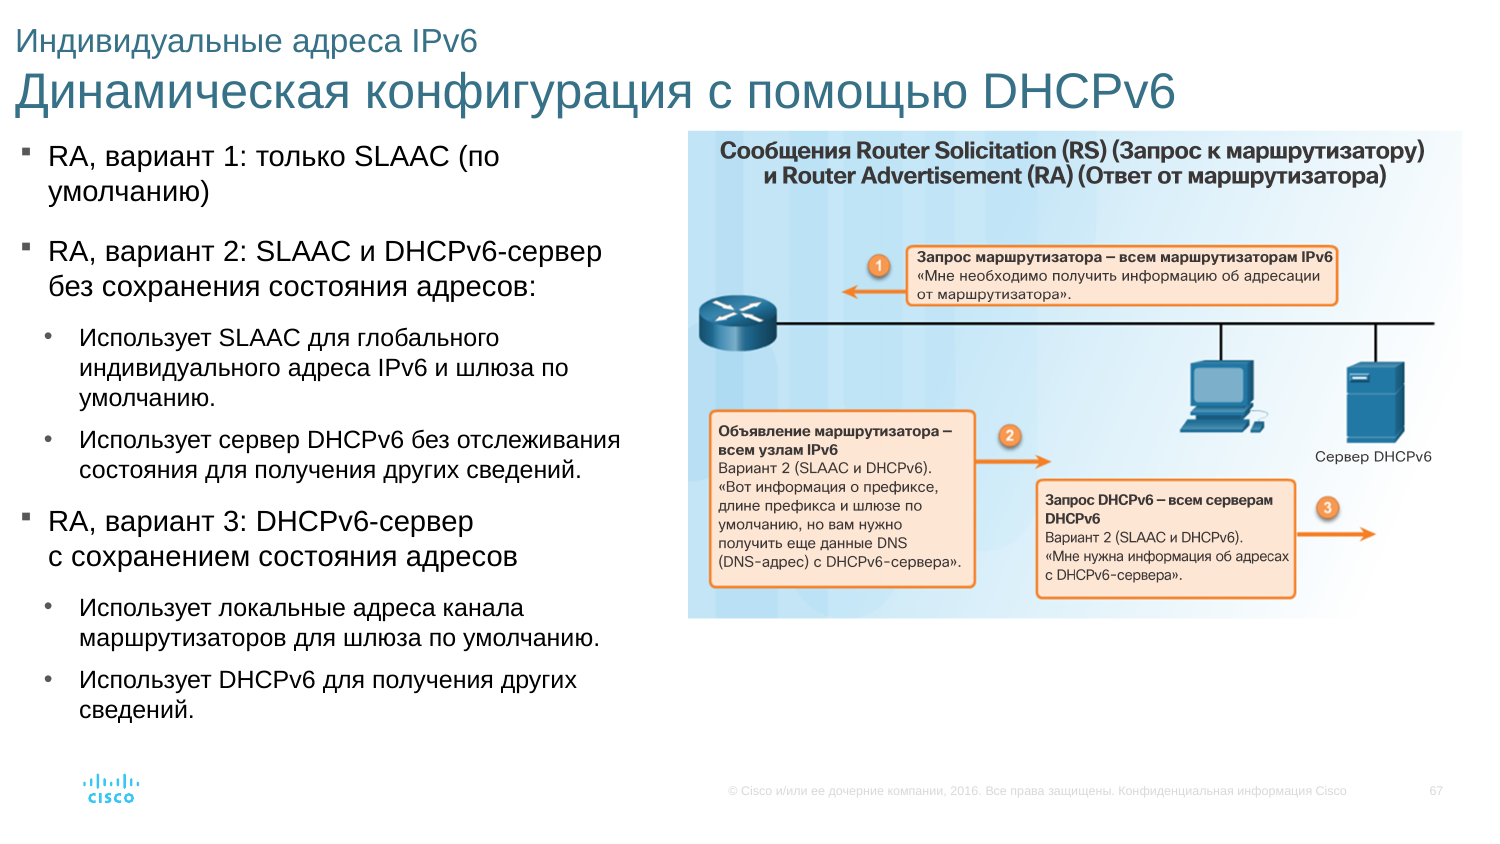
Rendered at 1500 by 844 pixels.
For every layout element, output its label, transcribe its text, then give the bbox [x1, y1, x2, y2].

title Индивидуальные адреса IPv6 Динамическая конфигурация с помощью DHCPv6 [0, 6, 1500, 131]
picture [687, 129, 1463, 619]
list RA, вариант 1: только SLAAC (по умолчанию) RA, вариант 2: SLAAC и DHCPv6-сервер без сохранения состояния адресов: Использует SLAAC для глобального индивидуального адреса IPv6 и шлюза по умолчанию. Использует сервер DHCPv6 без отслеживания состояния для получения других сведений. RA, вариант 3: DHCPv6-сервер с сохранением состояния адресов Использует локальные адреса канала маршрутизаторов для шлюза по умолчанию. Использует DHCPv6 для получения других сведений. [5, 130, 660, 773]
